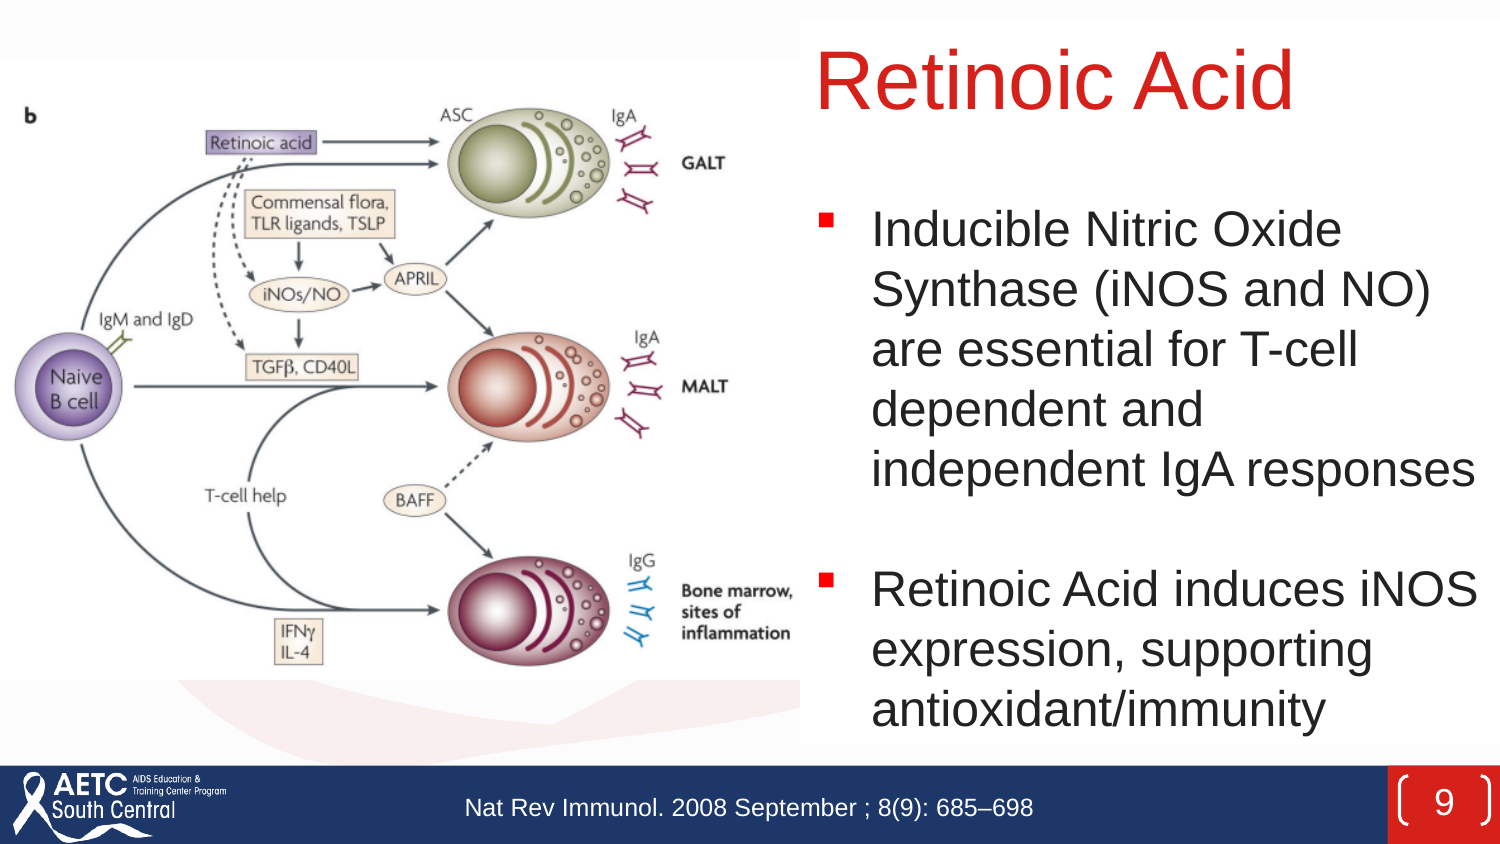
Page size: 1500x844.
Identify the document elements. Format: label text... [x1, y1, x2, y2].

text_box Nat Rev Immunol. 2008 September ; 8(9): 685–698 [374, 784, 1125, 829]
picture [0, 58, 811, 681]
slide_number 9 [1397, 774, 1492, 827]
picture [12, 770, 227, 844]
text_box Retinoic Acid Inducible Nitric Oxide Synthase (iNOS and NO) are essential for T-cell dependent and independent IgA responses Retinoic Acid induces iNOS expression, supporting antioxidant/immunity [800, 19, 1500, 744]
